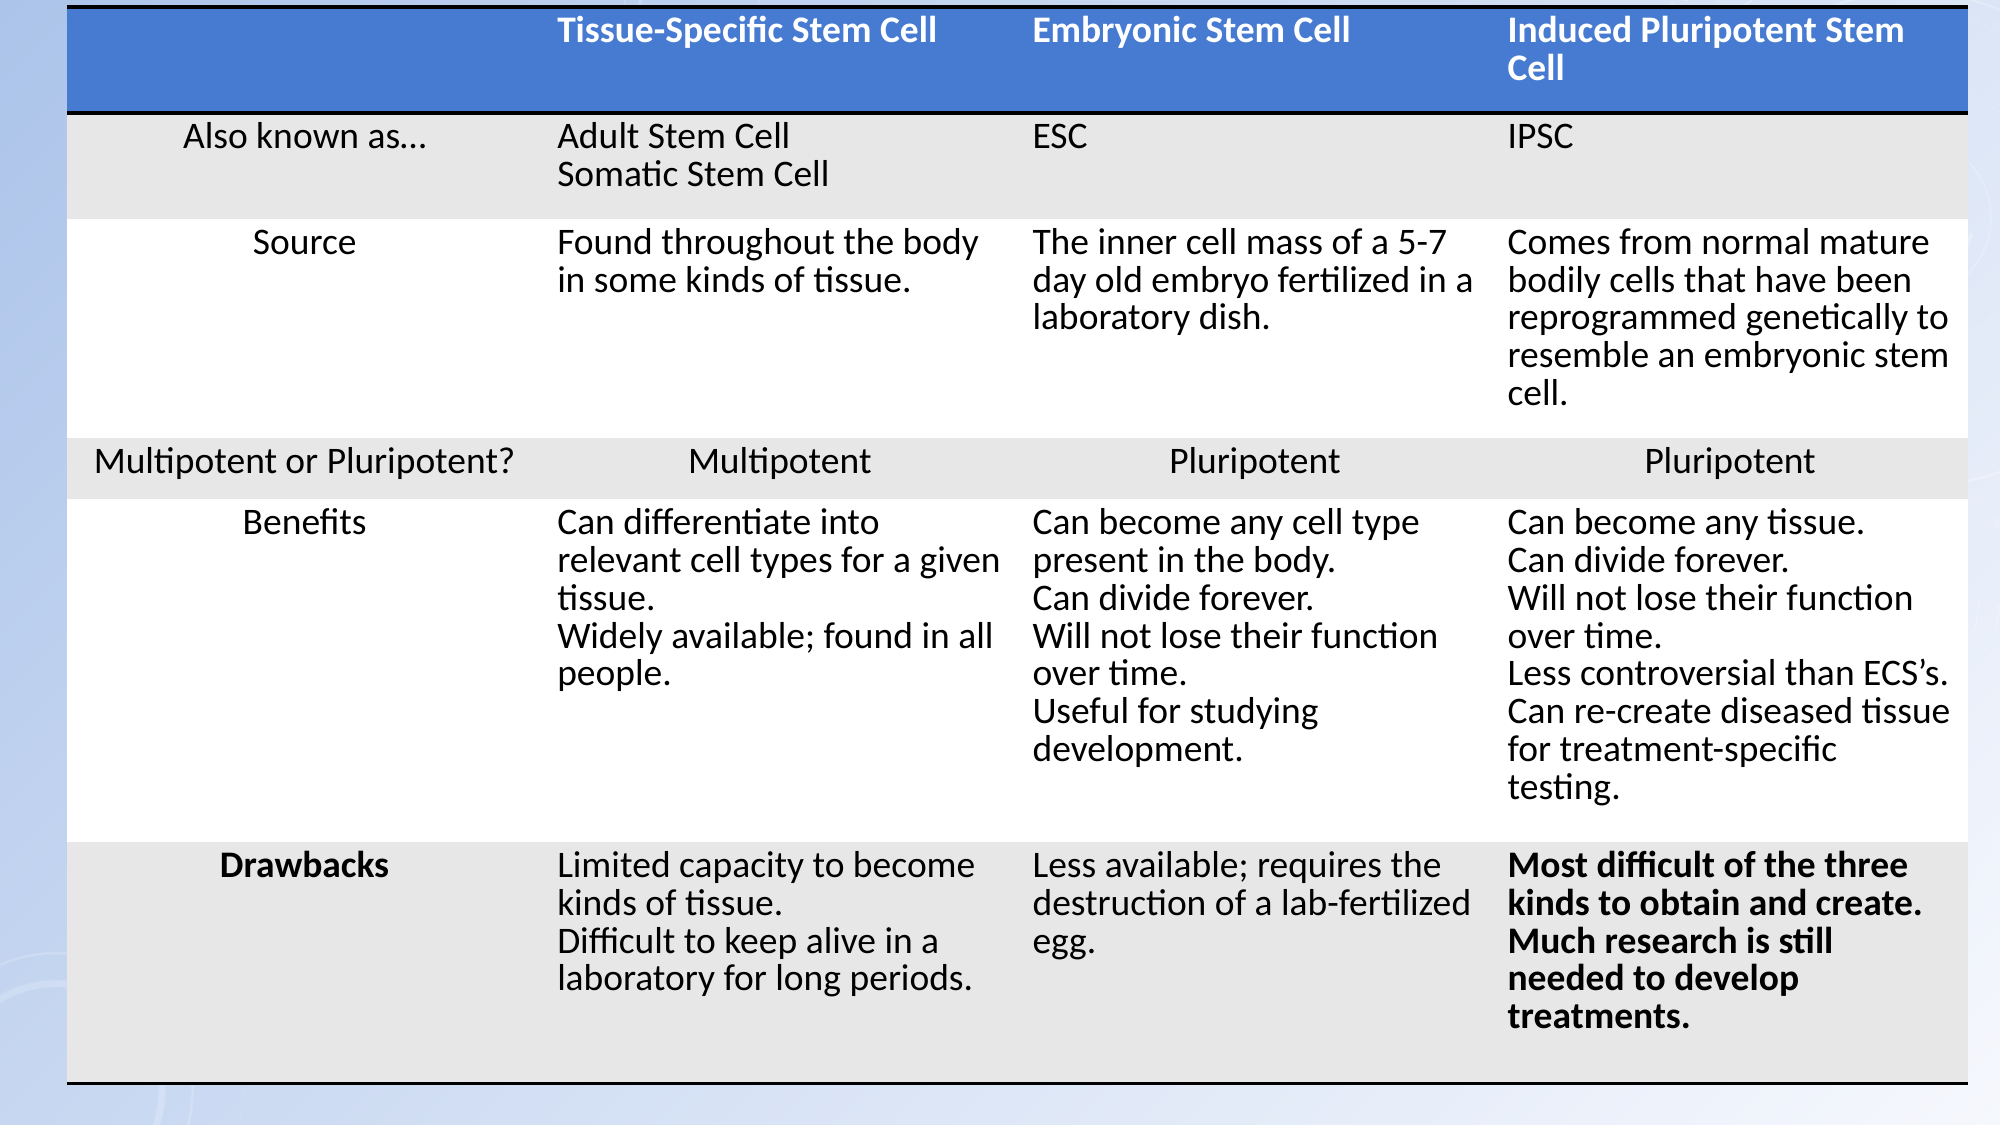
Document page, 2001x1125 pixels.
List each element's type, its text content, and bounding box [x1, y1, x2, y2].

table_header Induced Pluripotent Stem Cell [1493, 9, 1968, 111]
picture [0, 0, 2001, 1125]
table_cell Pluripotent [1493, 438, 1968, 499]
table_cell Source [67, 219, 542, 438]
table_cell Also known as… [67, 115, 542, 219]
table_cell IPSC [1493, 115, 1968, 219]
table_header [67, 9, 542, 111]
table_cell Less available; requires the destruction of a lab-fertilized egg. [1018, 842, 1493, 1082]
table_cell Multipotent or Pluripotent? [67, 438, 542, 499]
table_cell Can become any tissue. Can divide forever. Will not lose their function over time. Less controversial than ECS’s. Can re-create diseased tissue for treatment-specific testing. [1493, 499, 1968, 842]
table_cell Pluripotent [1018, 438, 1493, 499]
table_cell Drawbacks [67, 842, 542, 1082]
table_cell ESC [1018, 115, 1493, 219]
table_cell Can become any cell type present in the body. Can divide forever. Will not lose their function over time. Useful for studying development. [1018, 499, 1493, 842]
table_cell Limited capacity to become kinds of tissue. Difficult to keep alive in a laboratory for long periods. [542, 842, 1018, 1082]
table_cell Benefits [67, 499, 542, 842]
table_cell Adult Stem Cell Somatic Stem Cell [542, 115, 1018, 219]
table_cell Most difficult of the three kinds to obtain and create. Much research is still needed to develop treatments. [1493, 842, 1968, 1082]
table_header Embryonic Stem Cell [1018, 9, 1493, 111]
table_cell The inner cell mass of a 5-7 day old embryo fertilized in a laboratory dish. [1018, 219, 1493, 438]
table_cell Can differentiate into relevant cell types for a given tissue. Widely available; found in all people. [542, 499, 1018, 842]
table_header Tissue-Specific Stem Cell [542, 9, 1018, 111]
table_cell Found throughout the body in some kinds of tissue. [542, 219, 1018, 438]
table_cell Multipotent [542, 438, 1018, 499]
table_cell Comes from normal mature bodily cells that have been reprogrammed genetically to resemble an embryonic stem cell. [1493, 219, 1968, 438]
